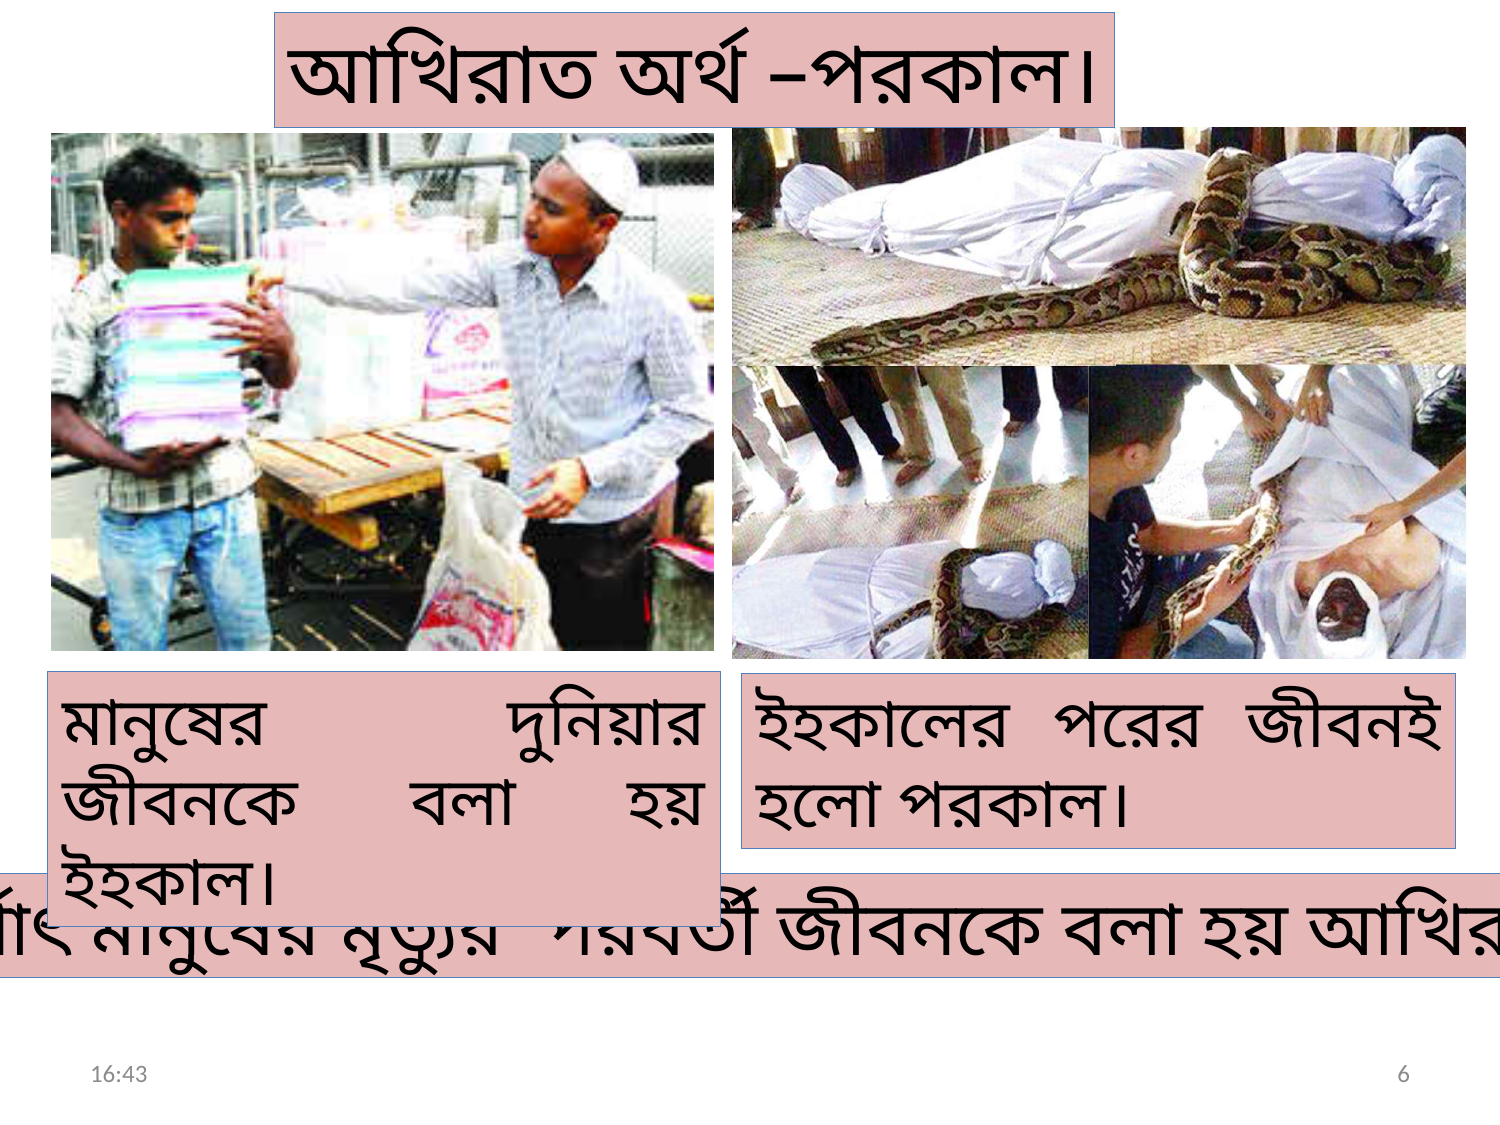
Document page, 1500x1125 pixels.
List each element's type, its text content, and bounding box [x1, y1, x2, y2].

picture [51, 133, 714, 651]
picture [732, 126, 1467, 659]
slide_number বৃহস্পতিবার, 20 ফেব্রুয়ারী 2020 [75, 1042, 425, 1103]
text_box মানুষের দুনিয়ার জীবনকে বলা হয় ইহকাল। [47, 671, 721, 927]
slide_number 6 [1074, 1042, 1425, 1103]
text_box অর্থাৎ মানুষের মৃত্যুর পরবর্তী জীবনকে বলা হয় আখিরাত। [0, 873, 1500, 978]
text_box ইহকালের পরের জীবনই হলো পরকাল। [741, 673, 1456, 849]
text_box আখিরাত অর্থ –পরকাল। [274, 12, 1115, 128]
